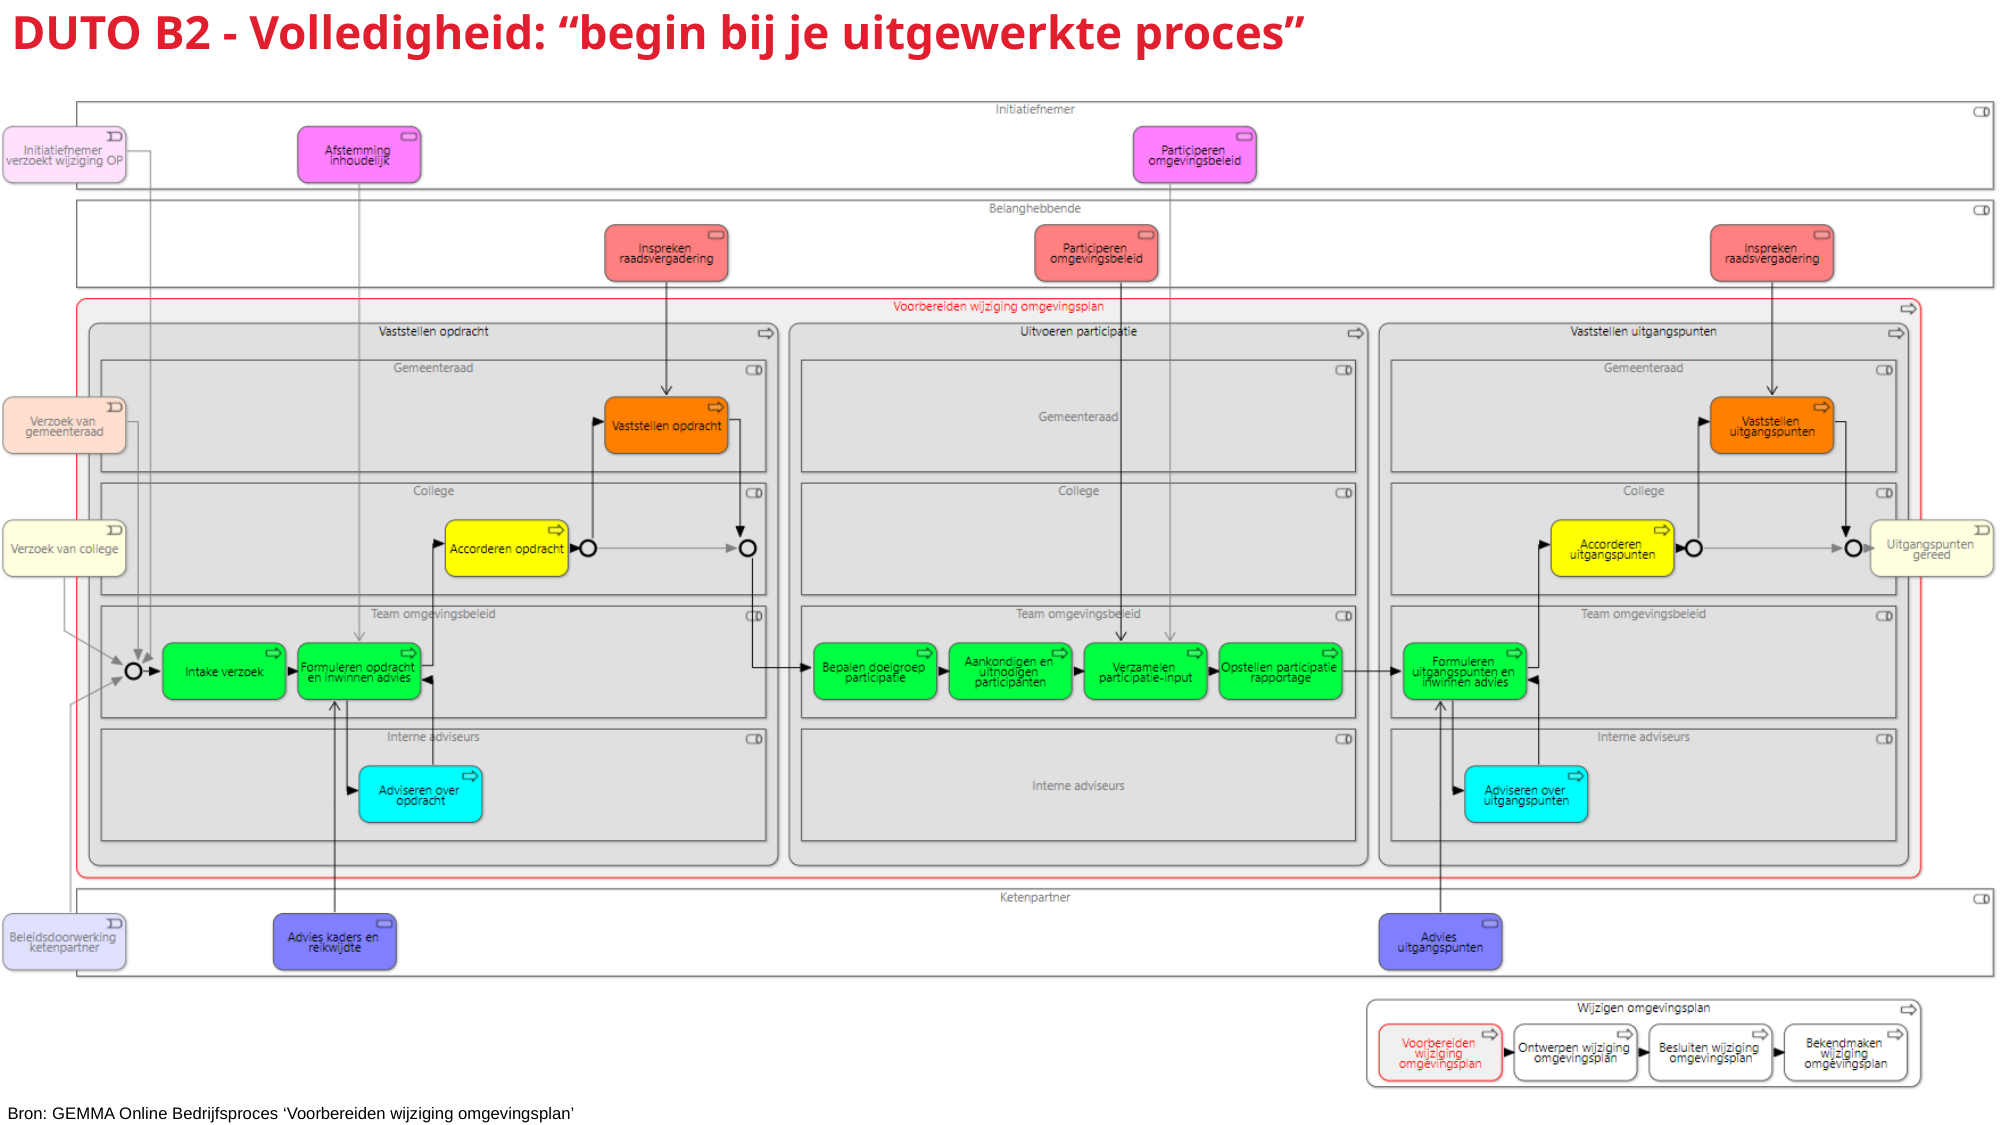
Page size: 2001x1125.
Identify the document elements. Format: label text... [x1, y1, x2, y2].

text_box Bron: GEMMA Online Bedrijfsproces ‘Voorbereiden wijziging omgevingsplan’ [0, 1104, 1993, 1125]
title DUTO B2 - Volledigheid: “begin bij je uitgewerkte proces” [0, 0, 1968, 70]
picture [0, 100, 2000, 1093]
